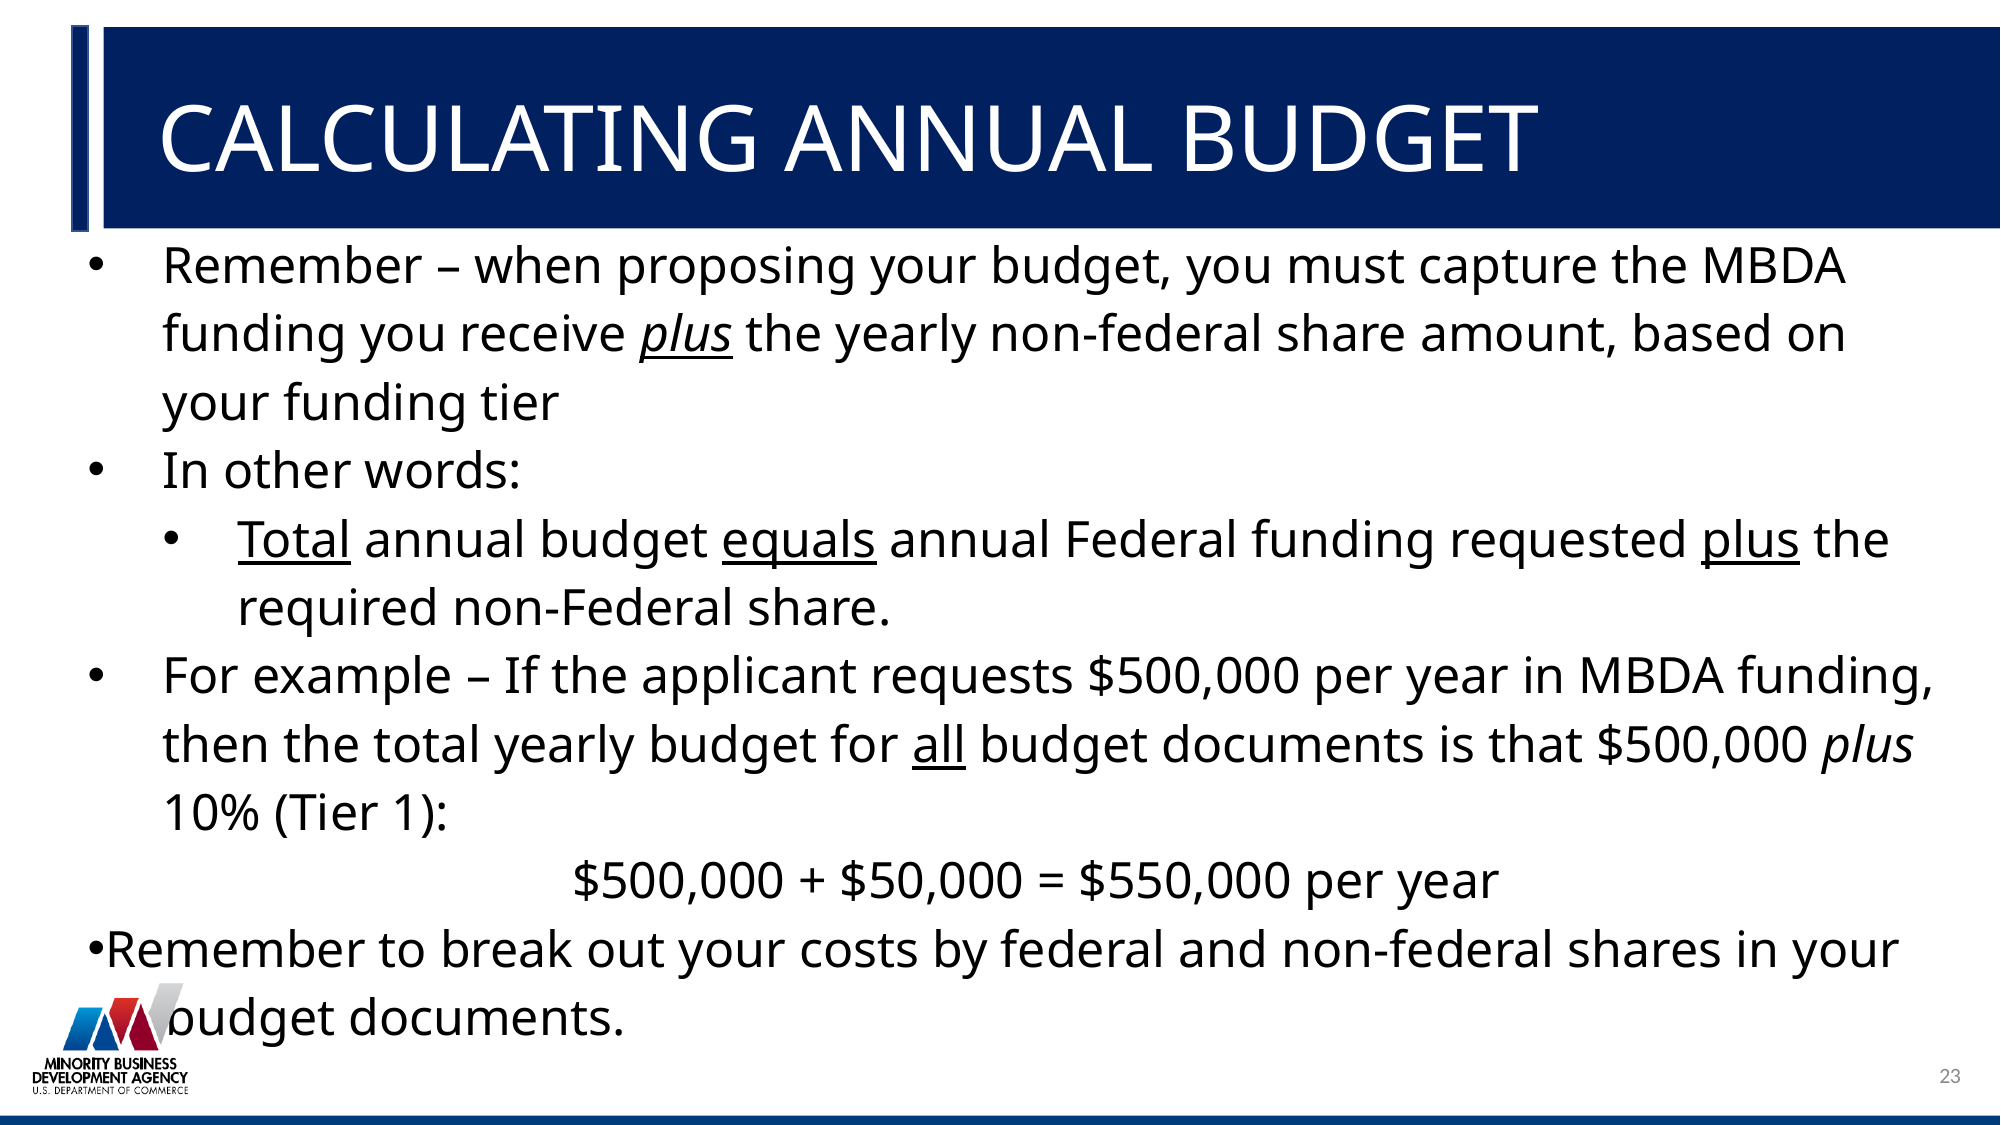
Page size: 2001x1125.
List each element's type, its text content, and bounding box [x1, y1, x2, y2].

picture [24, 970, 193, 1102]
text_box [0, 1115, 2000, 1125]
title CALCULATING ANNUAL BUDGET [103, 27, 2000, 229]
slide_number 23 [1924, 750, 1961, 1115]
text_box Remember – when proposing your budget, you must capture the MBDA funding you receive plus the yearly non-federal share amount, based on your funding tier In other words: Total annual budget equals annual Federal funding requested plus the required non-Federal share. For example – If the applicant requests $500,000 per year in MBDA funding, then the total yearly budget for all budget documents is that $500,000 plus 10% (Tier 1): $500,000 + $50,000 = $550,000 per year Remember to break out your costs by federal and non-federal shares in your budget documents. [87, 197, 1985, 1046]
text_box [71, 25, 89, 232]
